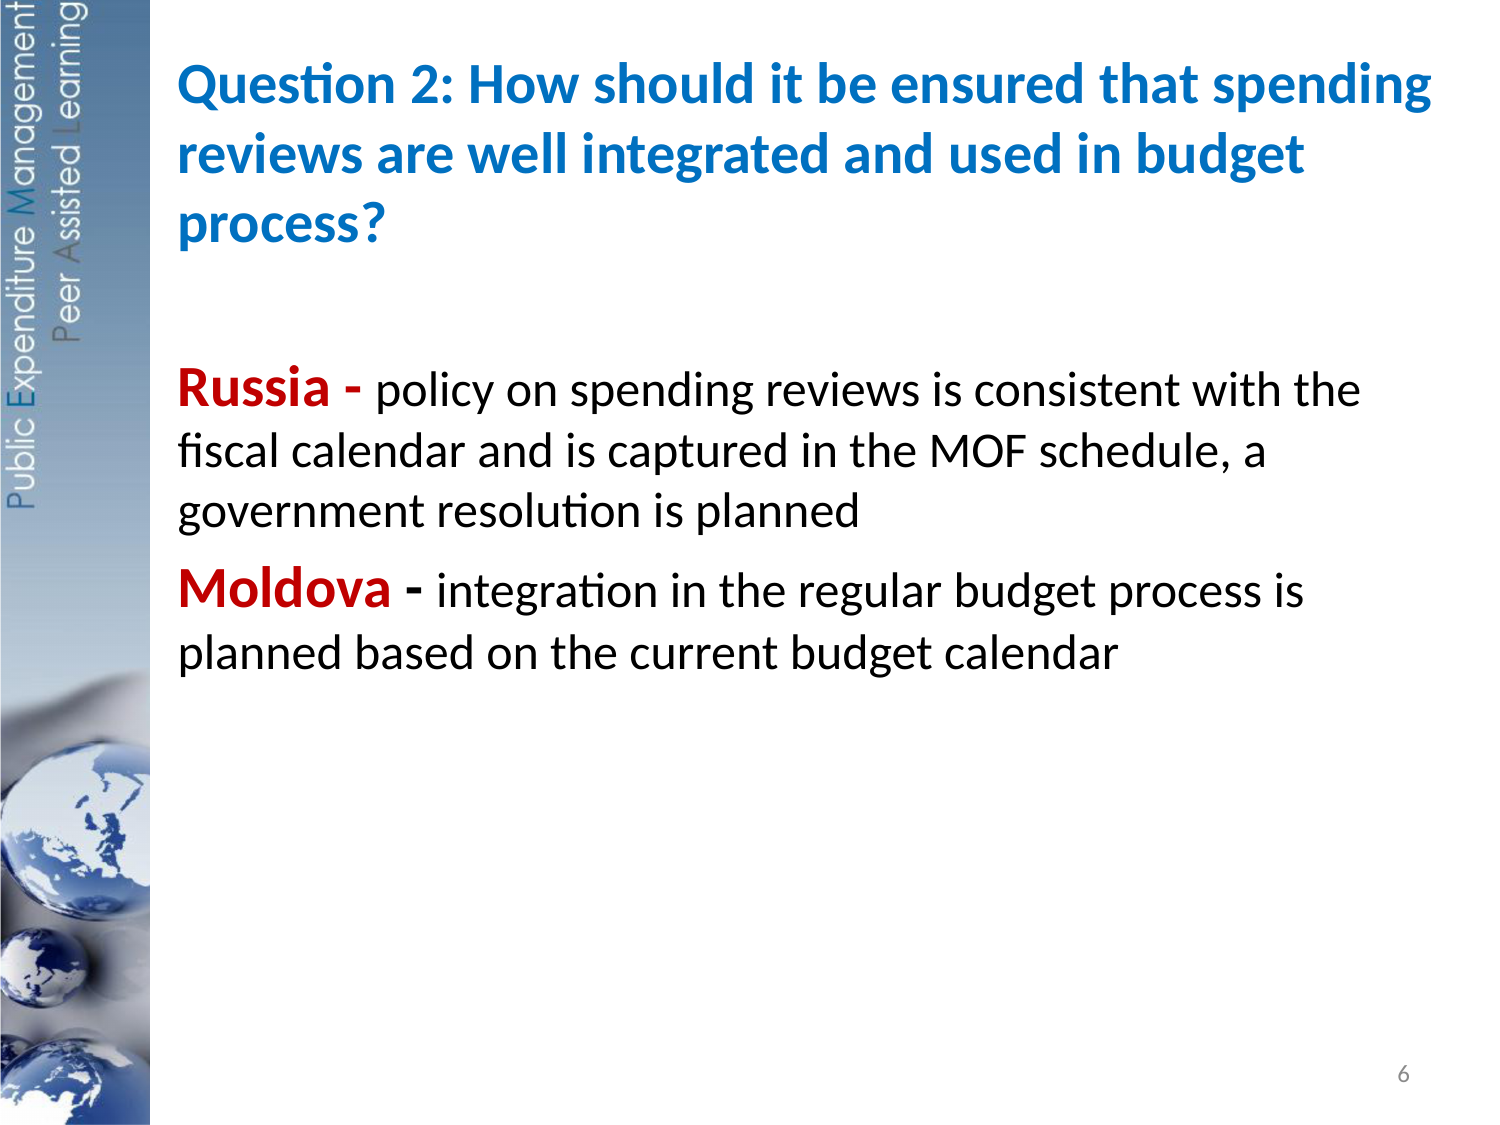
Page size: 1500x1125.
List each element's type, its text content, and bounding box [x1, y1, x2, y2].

picture [0, 487, 638, 638]
slide_number 6 [1074, 1042, 1425, 1103]
subtitle Question 2: How should it be ensured that spending reviews are well integrated and used in budget process? Russia - policy on spending reviews is consistent with the fiscal calendar and is captured in the MOF schedule, a government resolution is planned Moldova - integration in the regular budget process is planned based on the current budget calendar [162, 37, 1450, 1113]
